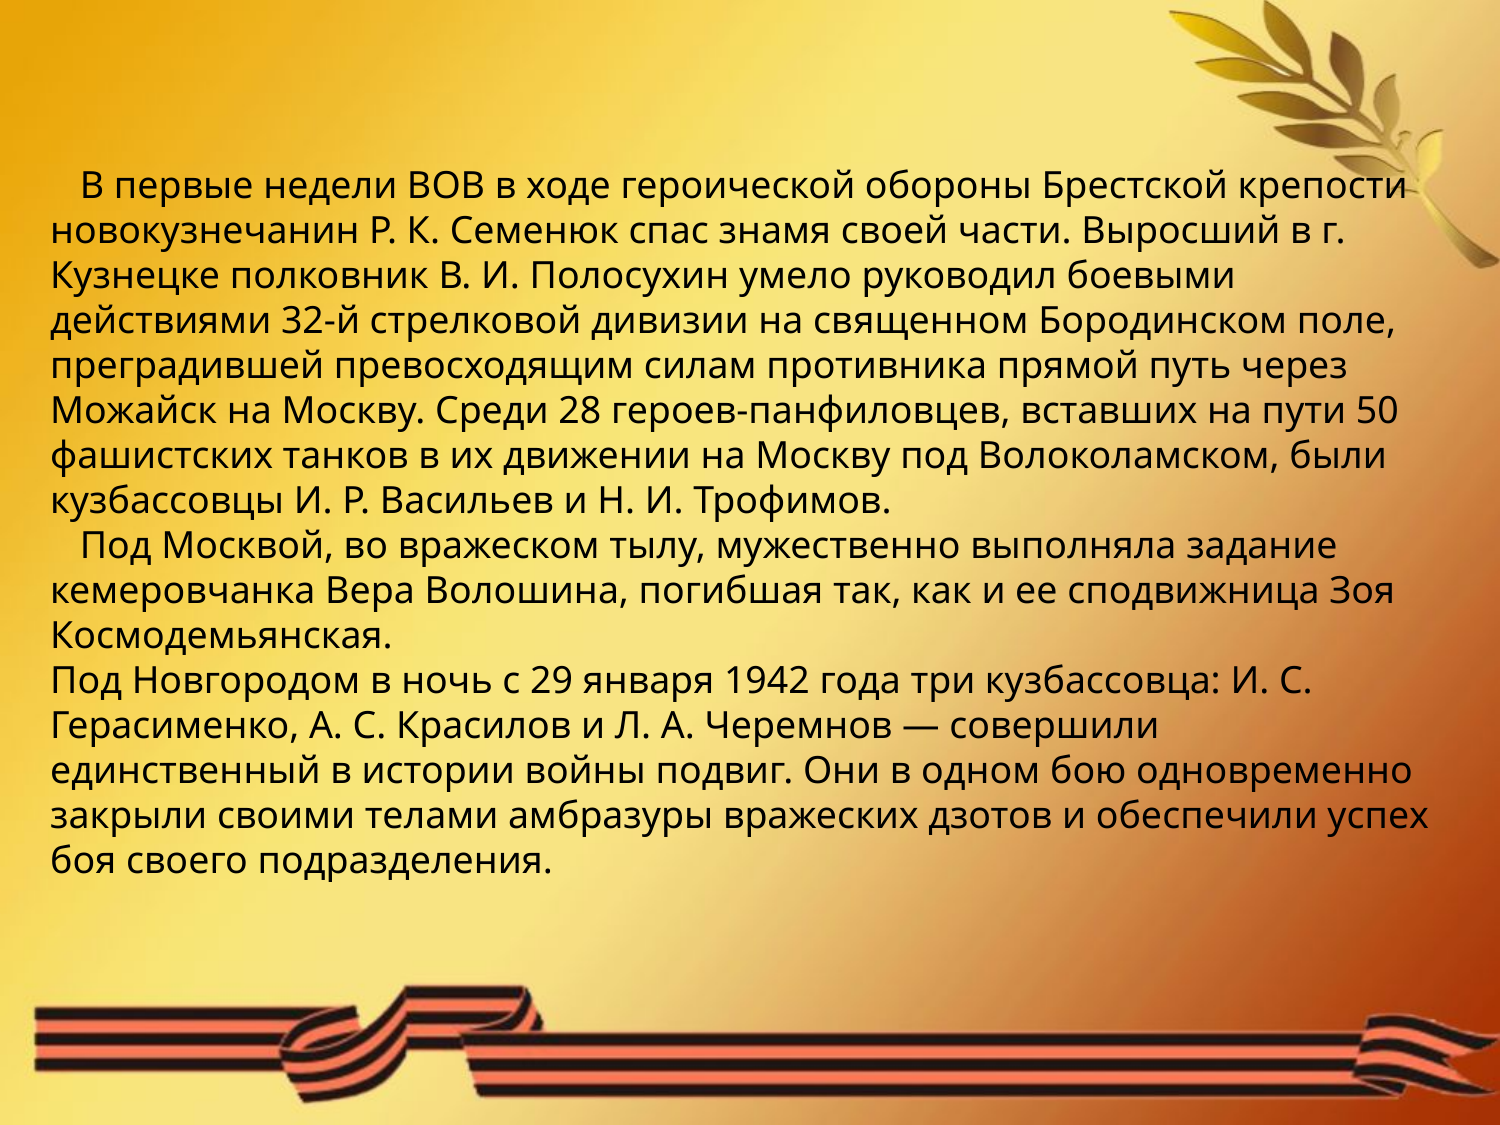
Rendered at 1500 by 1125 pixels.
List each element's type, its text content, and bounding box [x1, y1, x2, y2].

picture [0, 0, 1500, 1125]
text_box В первые недели ВОВ в ходе героической обороны Брестской крепости новокузнечанин Р. К. Семенюк спас знамя своей части. Выросший в г. Кузнецке полковник В. И. Полосухин умело руководил боевыми действиями 32-й стрелковой дивизии на священном Бородинском поле, преградившей превосходящим силам противника прямой путь через Можайск на Москву. Среди 28 героев-панфиловцев, вставших на пути 50 фашистских танков в их движении на Москву под Волоколамском, были кузбассовцы И. Р. Васильев и Н. И. Трофимов. Под Москвой, во вражеском тылу, мужественно выполняла задание кемеровчанка Вера Волошина, погибшая так, как и ее сподвижница Зоя Космодемьянская. Под Новгородом в ночь с 29 января 1942 года три кузбассовца: И. С. Герасименко, А. С. Красилов и Л. А. Черемнов — совершили единственный в истории войны подвиг. Они в одном бою одновременно закрыли своими телами амбразуры вражеских дзотов и обеспечили успех боя своего подразделения. [35, 153, 1454, 889]
